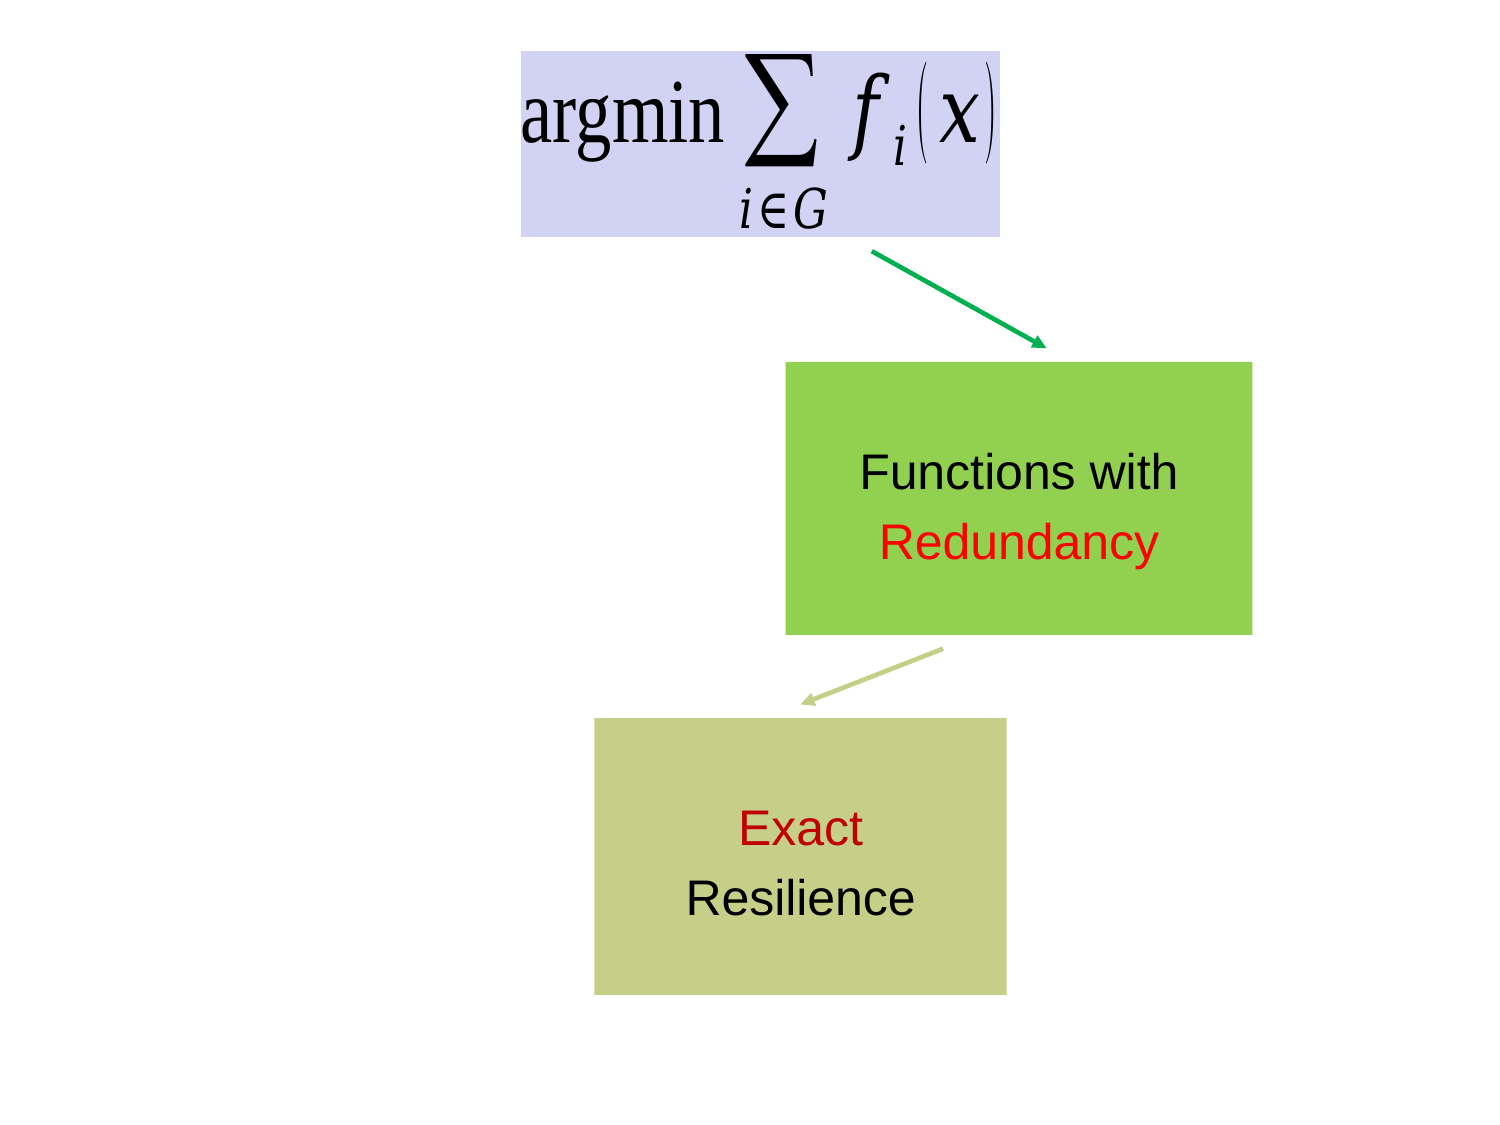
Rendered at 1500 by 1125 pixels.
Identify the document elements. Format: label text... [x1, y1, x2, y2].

text_box Exact Resilience [594, 718, 1007, 995]
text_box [800, 648, 944, 705]
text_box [871, 250, 1047, 349]
text_box Functions with Redundancy [785, 361, 1253, 635]
